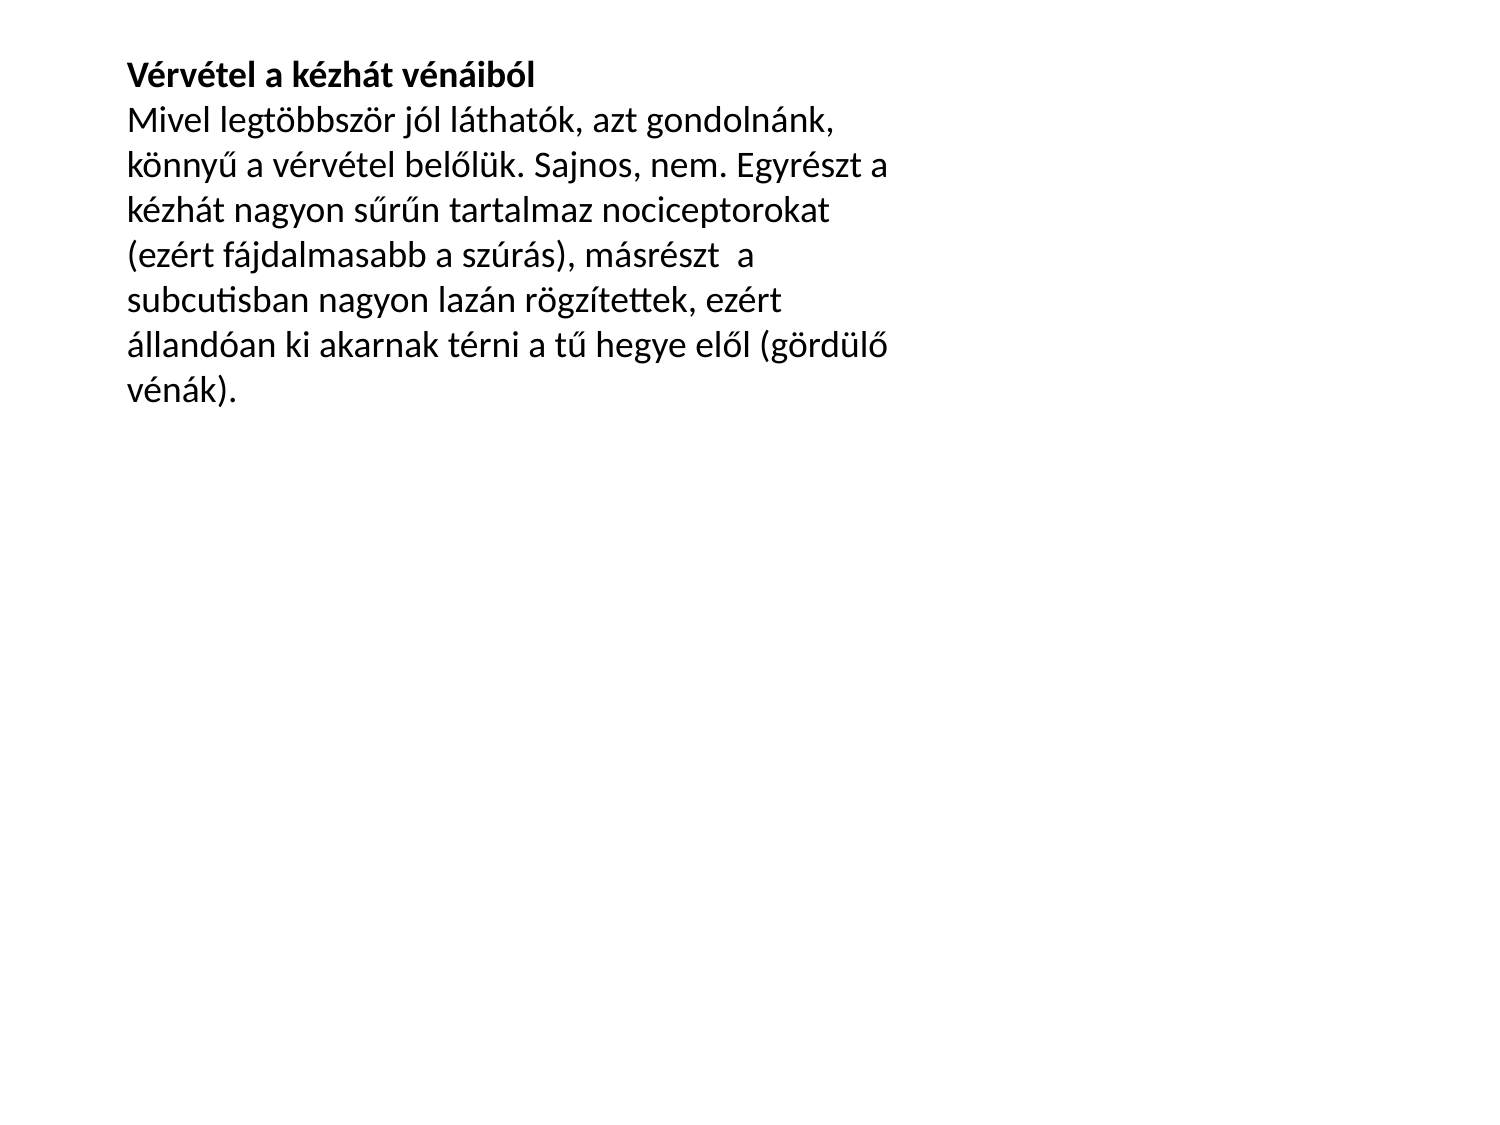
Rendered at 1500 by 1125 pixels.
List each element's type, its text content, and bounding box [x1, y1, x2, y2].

text_box Vérvétel a kézhát vénáiból Mivel legtöbbször jól láthatók, azt gondolnánk, könnyű a vérvétel belőlük. Sajnos, nem. Egyrészt a kézhát nagyon sűrűn tartalmaz nociceptorokat (ezért fájdalmasabb a szúrás), másrészt a subcutisban nagyon lazán rögzítettek, ezért állandóan ki akarnak térni a tű hegye elől (gördülő vénák). [112, 42, 928, 463]
